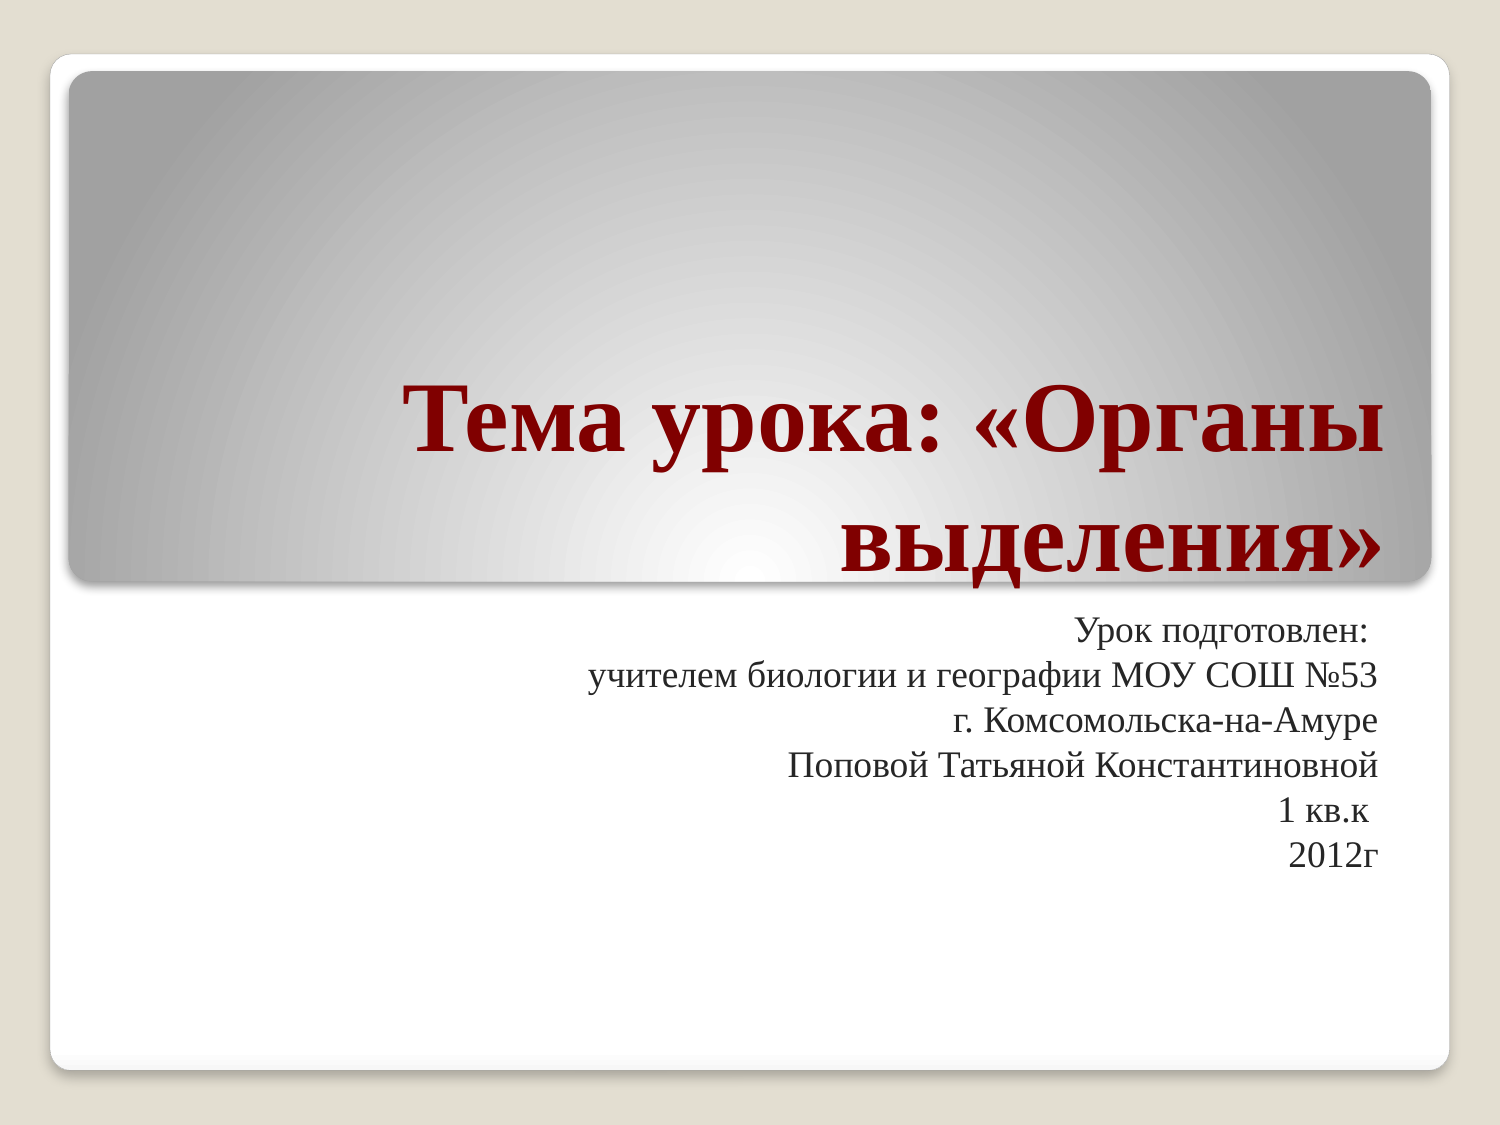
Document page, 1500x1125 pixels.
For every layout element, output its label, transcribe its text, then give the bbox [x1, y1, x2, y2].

title Тема урока: «Органы выделения» [118, 298, 1394, 599]
subtitle Урок подготовлен: учителем биологии и географии МОУ СОШ №53 г. Комсомольска-на-Амуре Поповой Татьяной Константиновной 1 кв.к 2012г [118, 604, 1394, 755]
